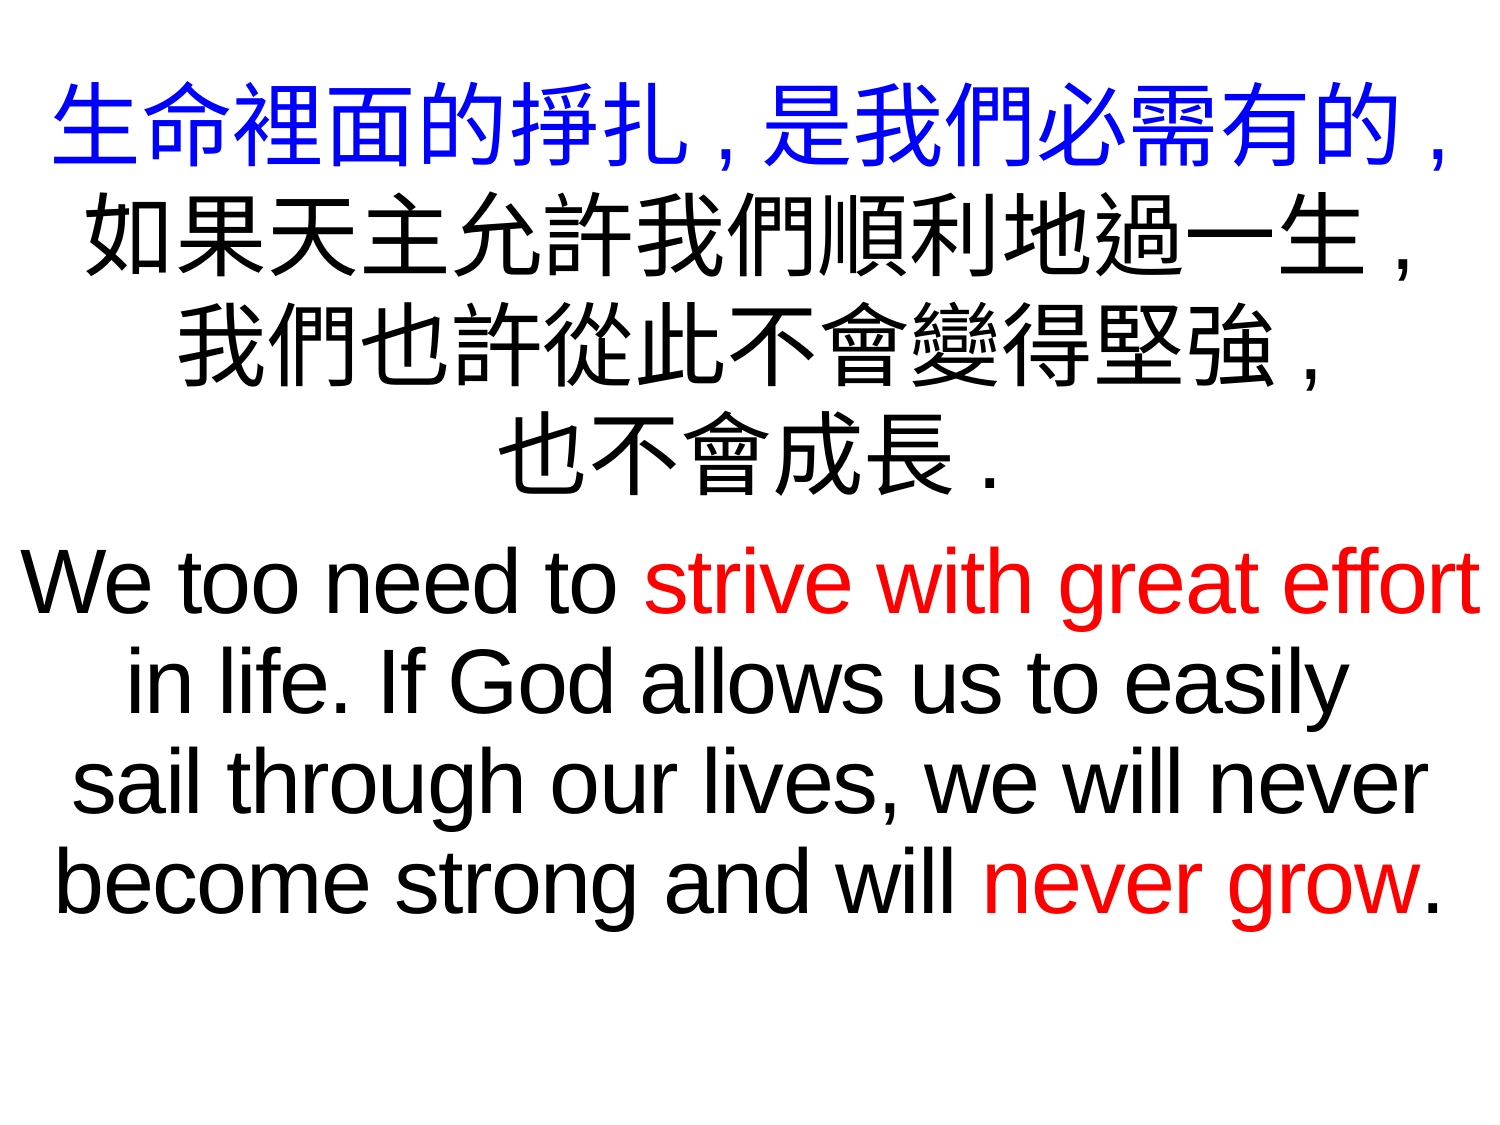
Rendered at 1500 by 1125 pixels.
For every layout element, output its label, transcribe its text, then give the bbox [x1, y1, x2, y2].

subtitle 生命裡面的掙扎,是我們必需有的, 如果天主允許我們順利地過一生, 我們也許從此不會變得堅強, 也不會成長. We too need to strive with great effort in life. If God allows us to easily sail through our lives, we will never become strong and will never grow. [0, 0, 1500, 1125]
